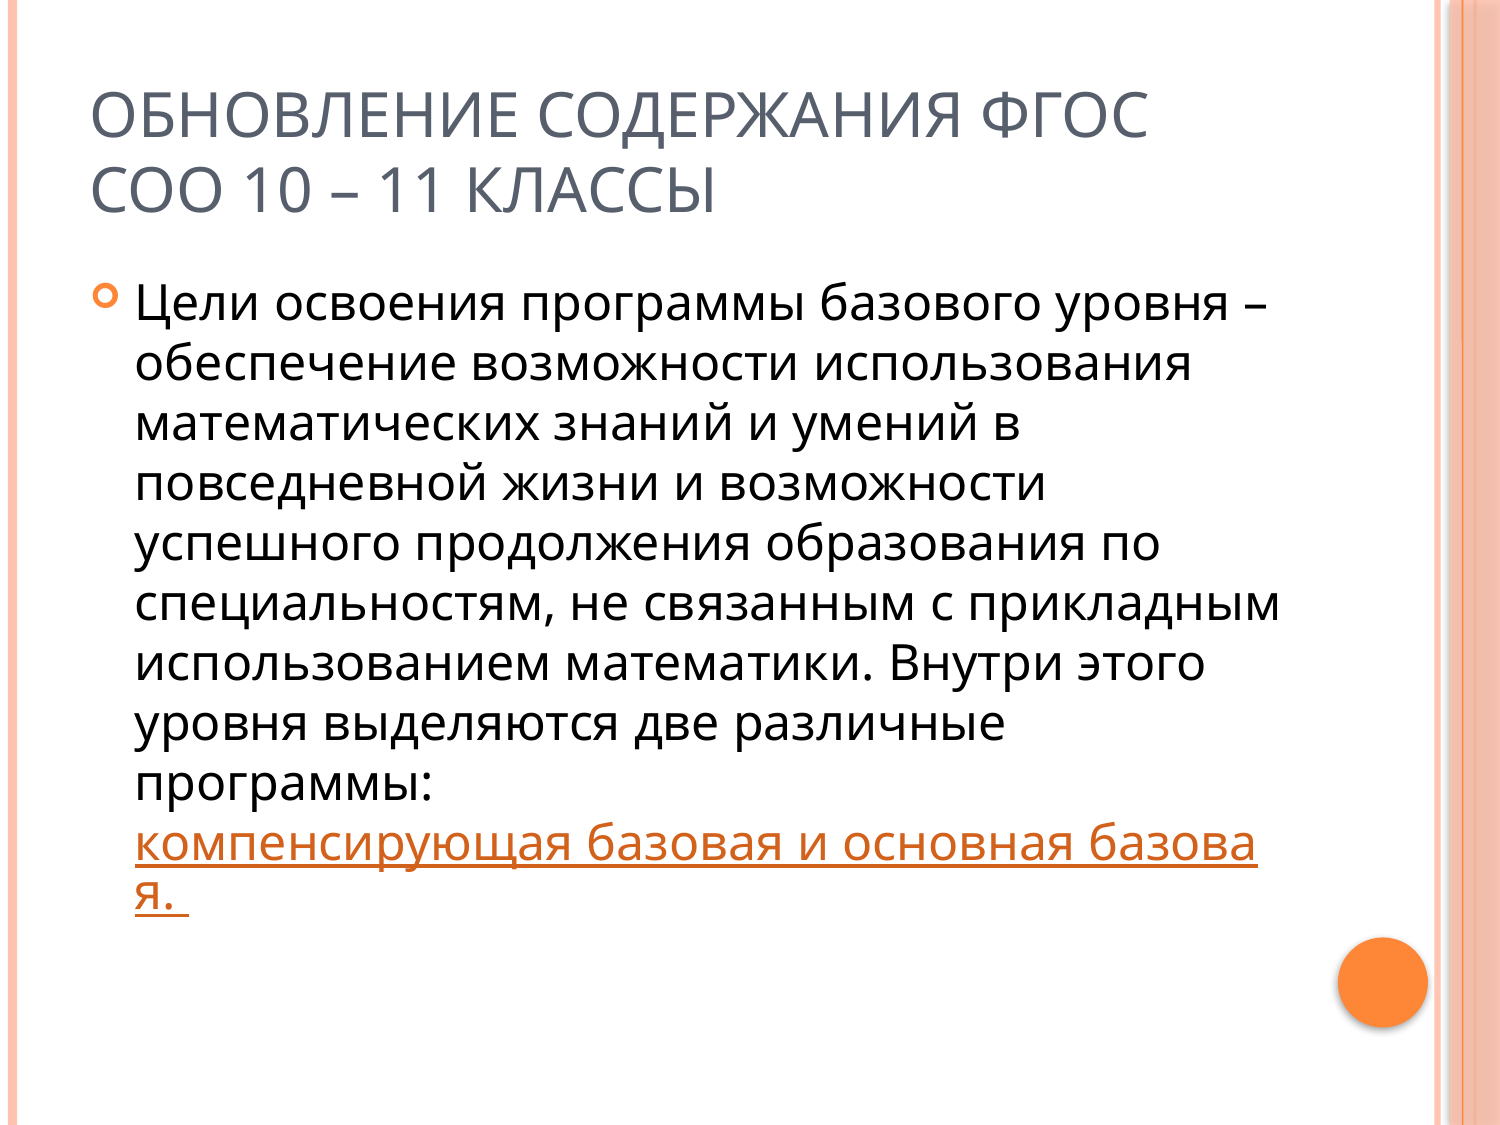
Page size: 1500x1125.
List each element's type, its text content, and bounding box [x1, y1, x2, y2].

title Обновление содержания ФГОС СОО 10 – 11 классы [75, 45, 1300, 233]
list Цели освоения программы базового уровня – обеспечение возможности использования математических знаний и умений в повседневной жизни и возможности успешного продолжения образования по специальностям, не связанным с прикладным использованием математики. Внутри этого уровня выделяются две различные программы: компенсирующая базовая и основная базовая. [75, 262, 1300, 1062]
